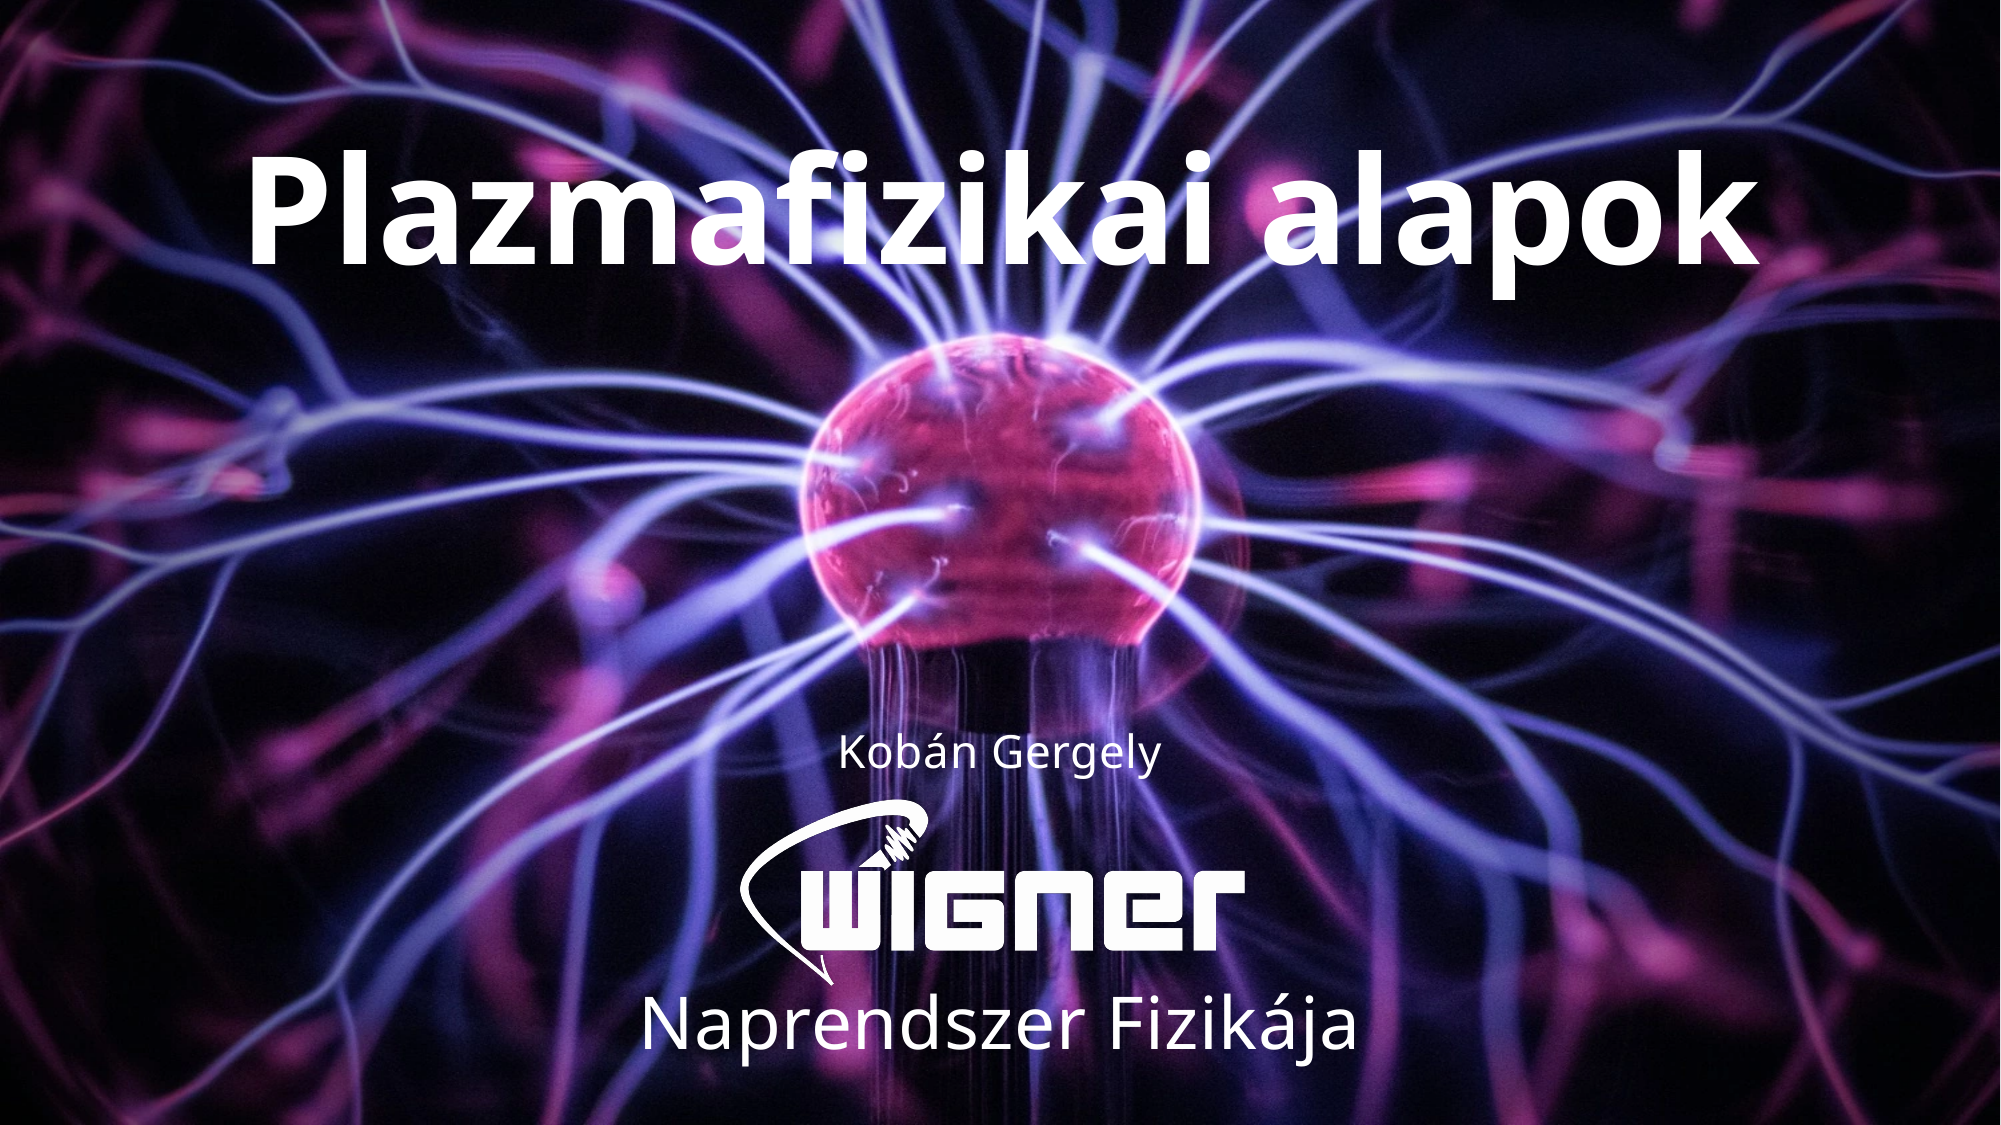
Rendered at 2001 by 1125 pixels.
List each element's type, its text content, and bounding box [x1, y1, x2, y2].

title Plazmafizikai alapok [0, 69, 2000, 303]
picture [0, 0, 2001, 1125]
subtitle Kobán Gergely Naprendszer Fizikája [249, 719, 680, 1092]
subtitle Kobán Gergely Naprendszer Fizikája [1320, 719, 1750, 1092]
